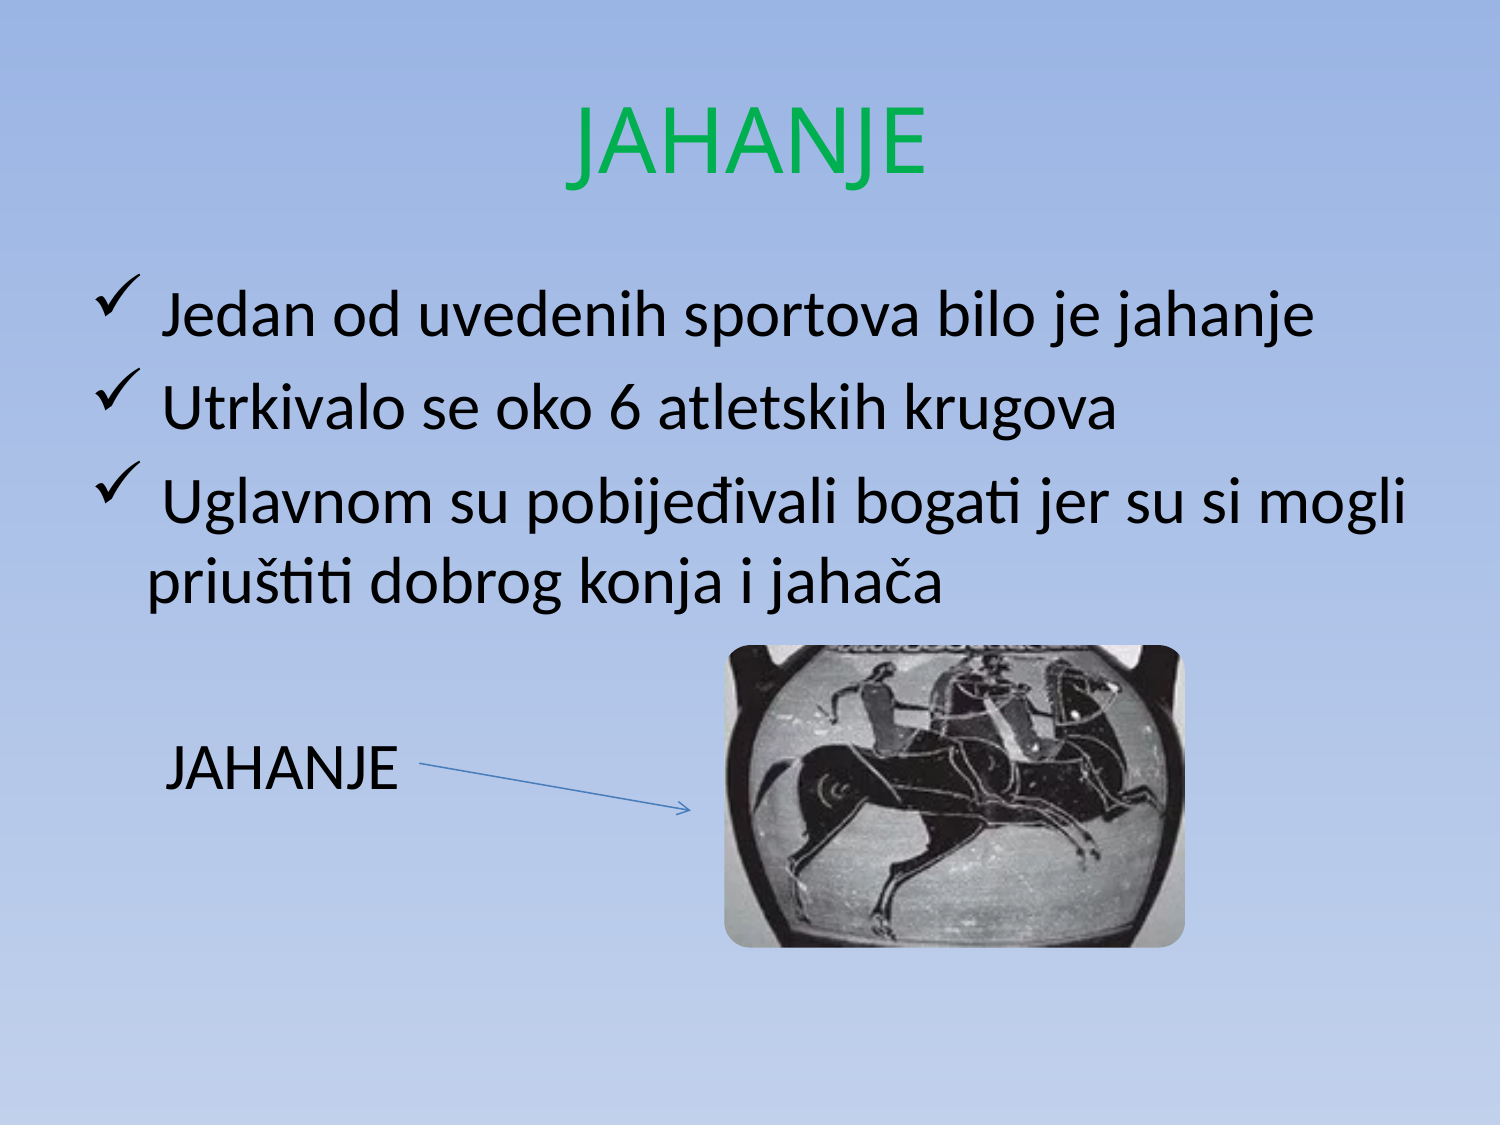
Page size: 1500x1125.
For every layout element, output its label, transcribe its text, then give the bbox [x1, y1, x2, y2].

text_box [418, 762, 692, 811]
title JAHANJE [76, 42, 1427, 231]
picture [724, 644, 1186, 948]
list Jedan od uvedenih sportova bilo je jahanje Utrkivalo se oko 6 atletskih krugova Uglavnom su pobijeđivali bogati jer su si mogli priuštiti dobrog konja i jahača JAHANJE [75, 262, 1425, 1005]
